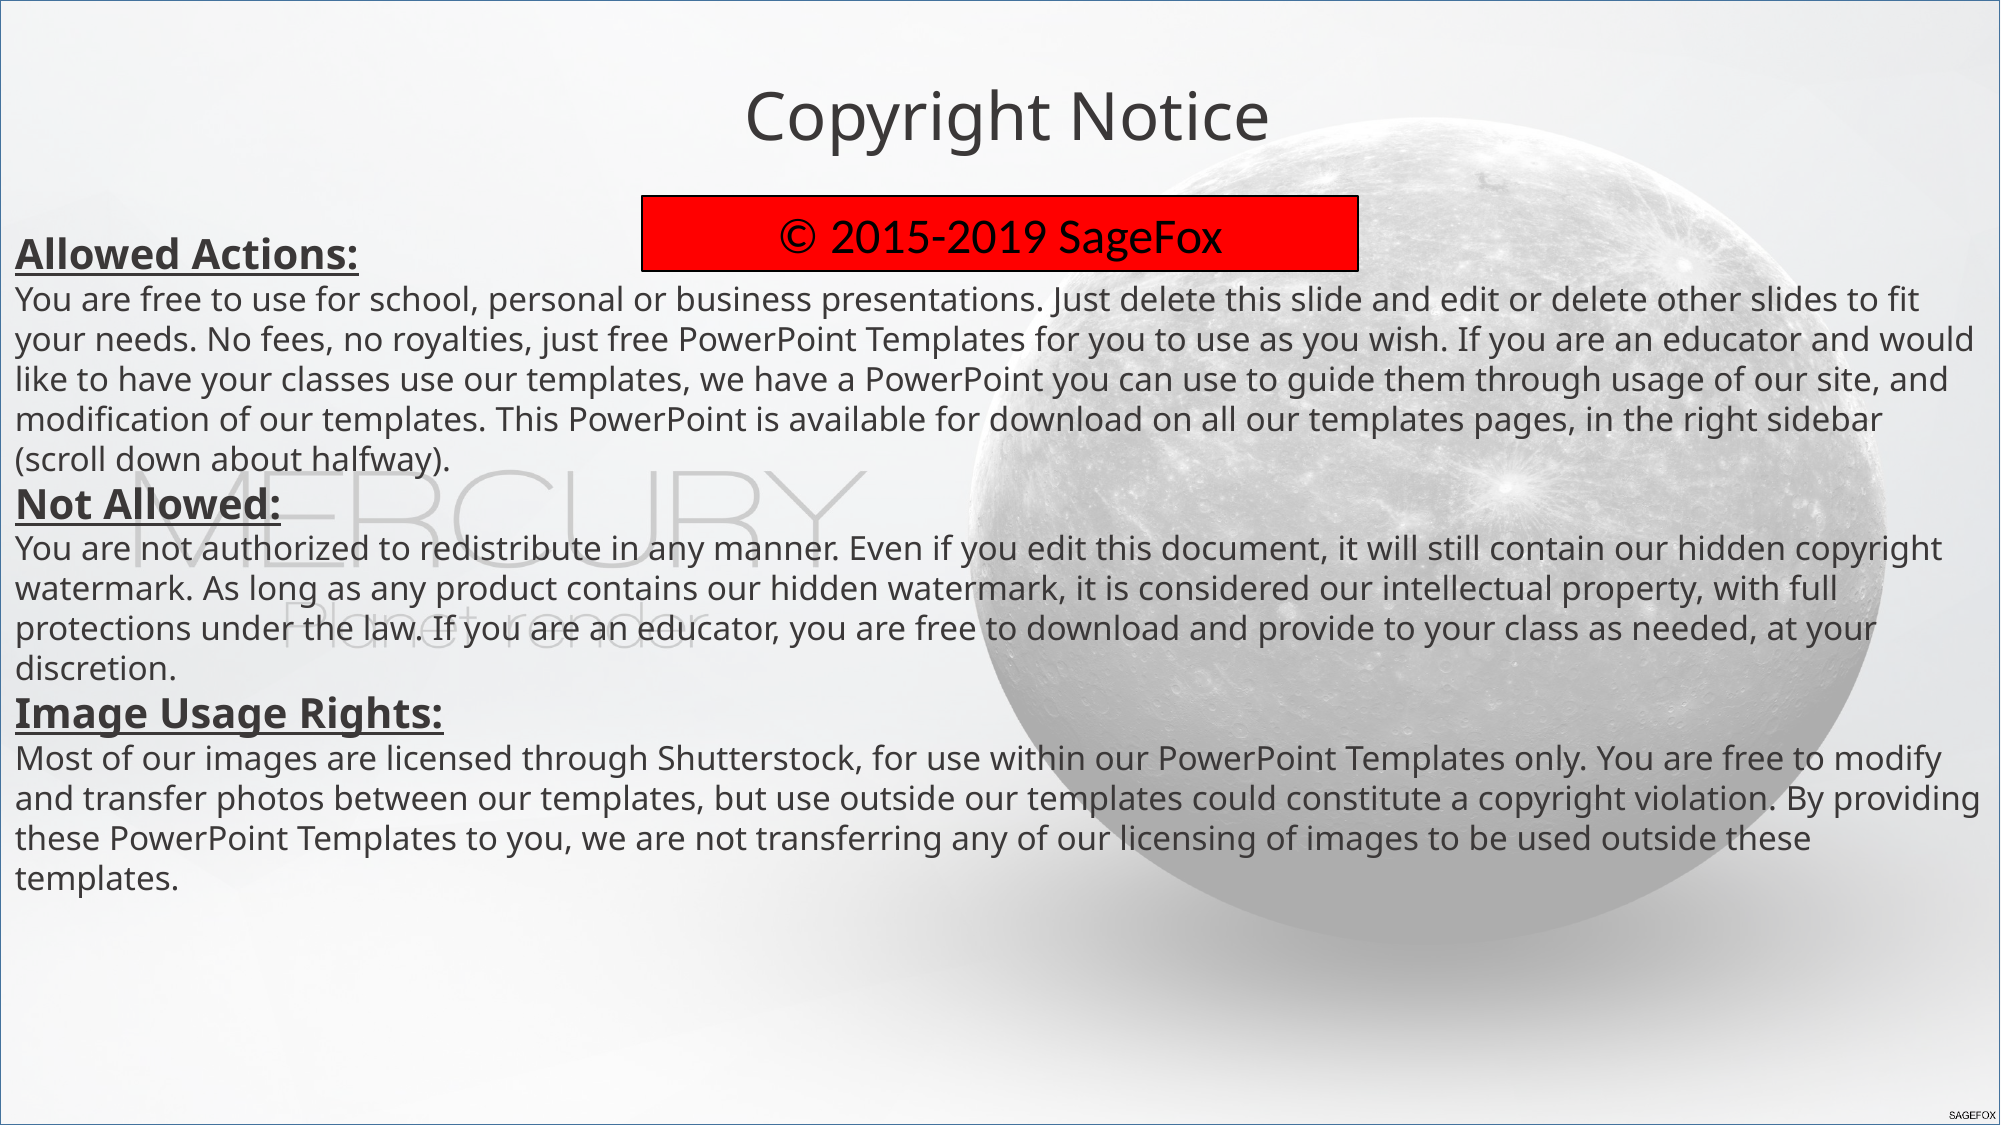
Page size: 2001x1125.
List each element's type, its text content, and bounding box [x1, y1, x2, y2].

text_box © 2015-2019 SageFox [641, 196, 1358, 272]
title Copyright Notice [493, 60, 1524, 178]
text_box Allowed Actions: You are free to use for school, personal or business presentations. Just delete this slide and edit or delete other slides to fit your needs. No fees, no royalties, just free PowerPoint Templates for you to use as you wish. If you are an educator and would like to have your classes use our templates, we have a PowerPoint you can use to guide them through usage of our site, and modification of our templates. This PowerPoint is available for download on all our templates pages, in the right sidebar (scroll down about halfway). Not Allowed: You are not authorized to redistribute in any manner. Even if you edit this document, it will still contain our hidden copyright watermark. As long as any product contains our hidden watermark, it is considered our intellectual property, with full protections under the law. If you are an educator, you are free to download and provide to your class as needed, at your discretion. Image Usage Rights: Most of our images are licensed through Shutterstock, for use within our PowerPoint Templates only. You are free to modify and transfer photos between our templates, but use outside our templates could constitute a copyright violation. By providing these PowerPoint Templates to you, we are not transferring any of our licensing of images to be used outside these templates. [0, 0, 2000, 1125]
